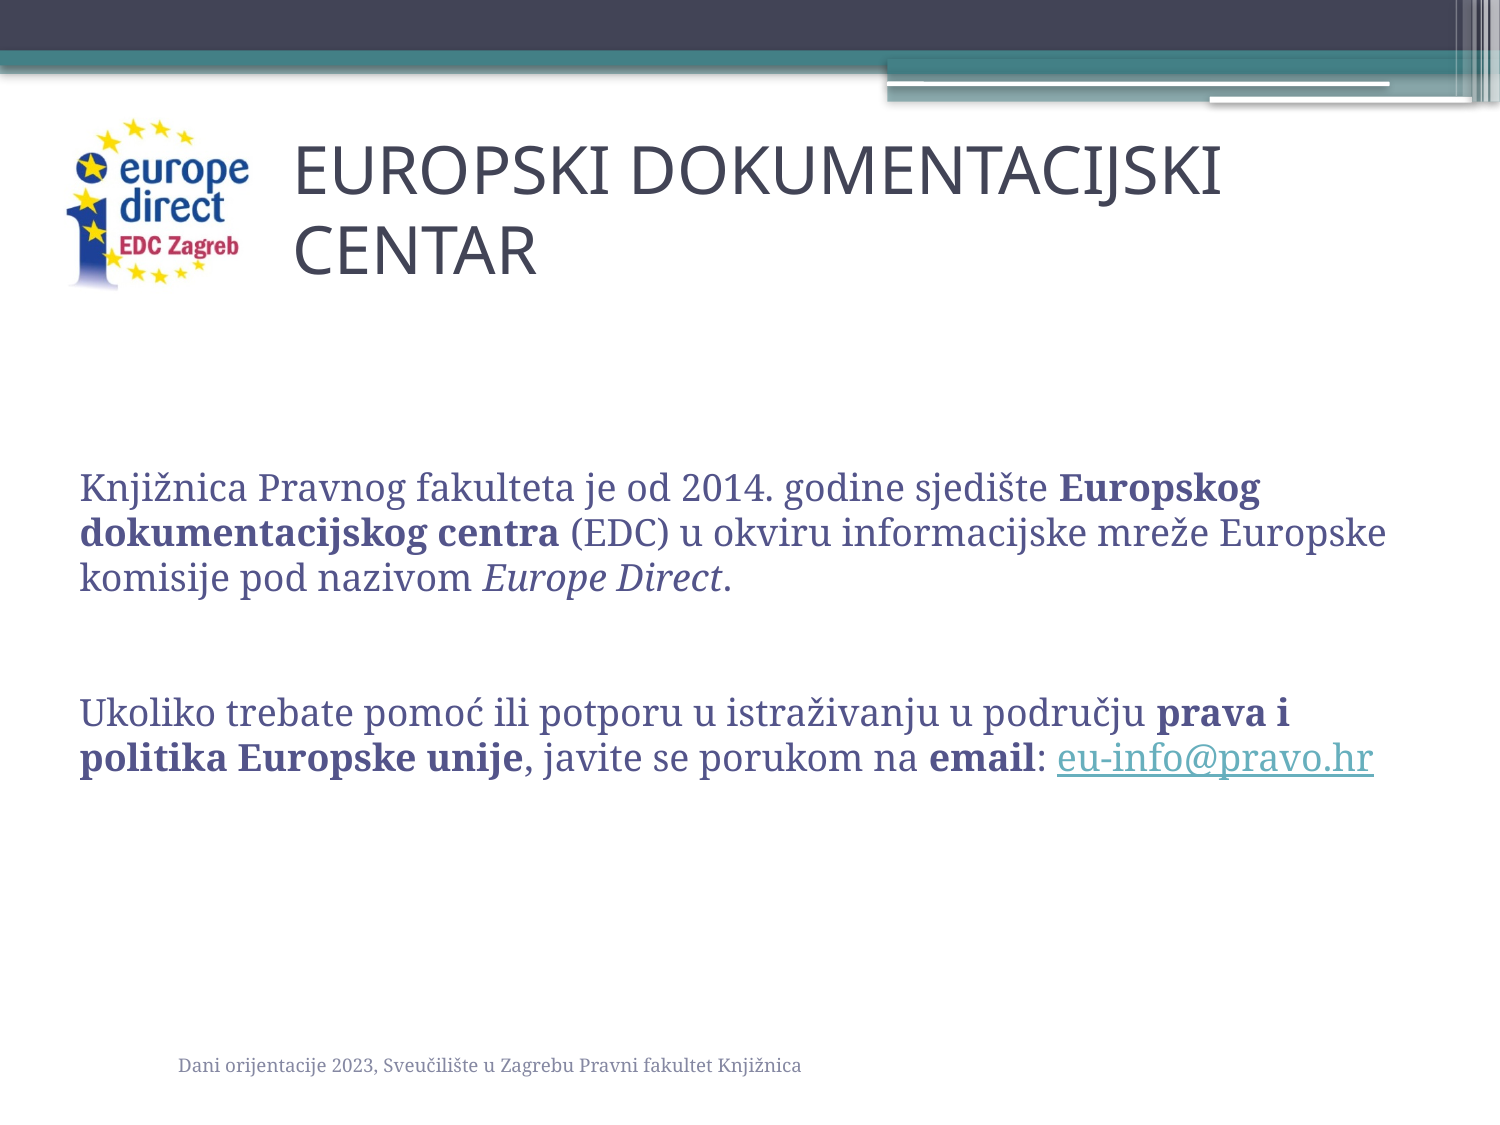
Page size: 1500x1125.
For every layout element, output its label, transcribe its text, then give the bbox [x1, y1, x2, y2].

text_box Dani orijentacije 2023, Sveučilište u Zagrebu Pravni fakultet Knjižnica [111, 1046, 869, 1085]
text_box Knjižnica Pravnog fakulteta je od 2014. godine sjedište Europskog dokumentacijskog centra (EDC) u okviru informacijske mreže Europske komisije pod nazivom Europe Direct. Ukoliko trebate pomoć ili potporu u istraživanju u području prava i politika Europske unije, javite se porukom na email: eu-info@pravo.hr [64, 456, 1424, 882]
picture [52, 106, 259, 302]
title EUROPSKI DOKUMENTACIJSKI CENTAR [277, 120, 1471, 296]
